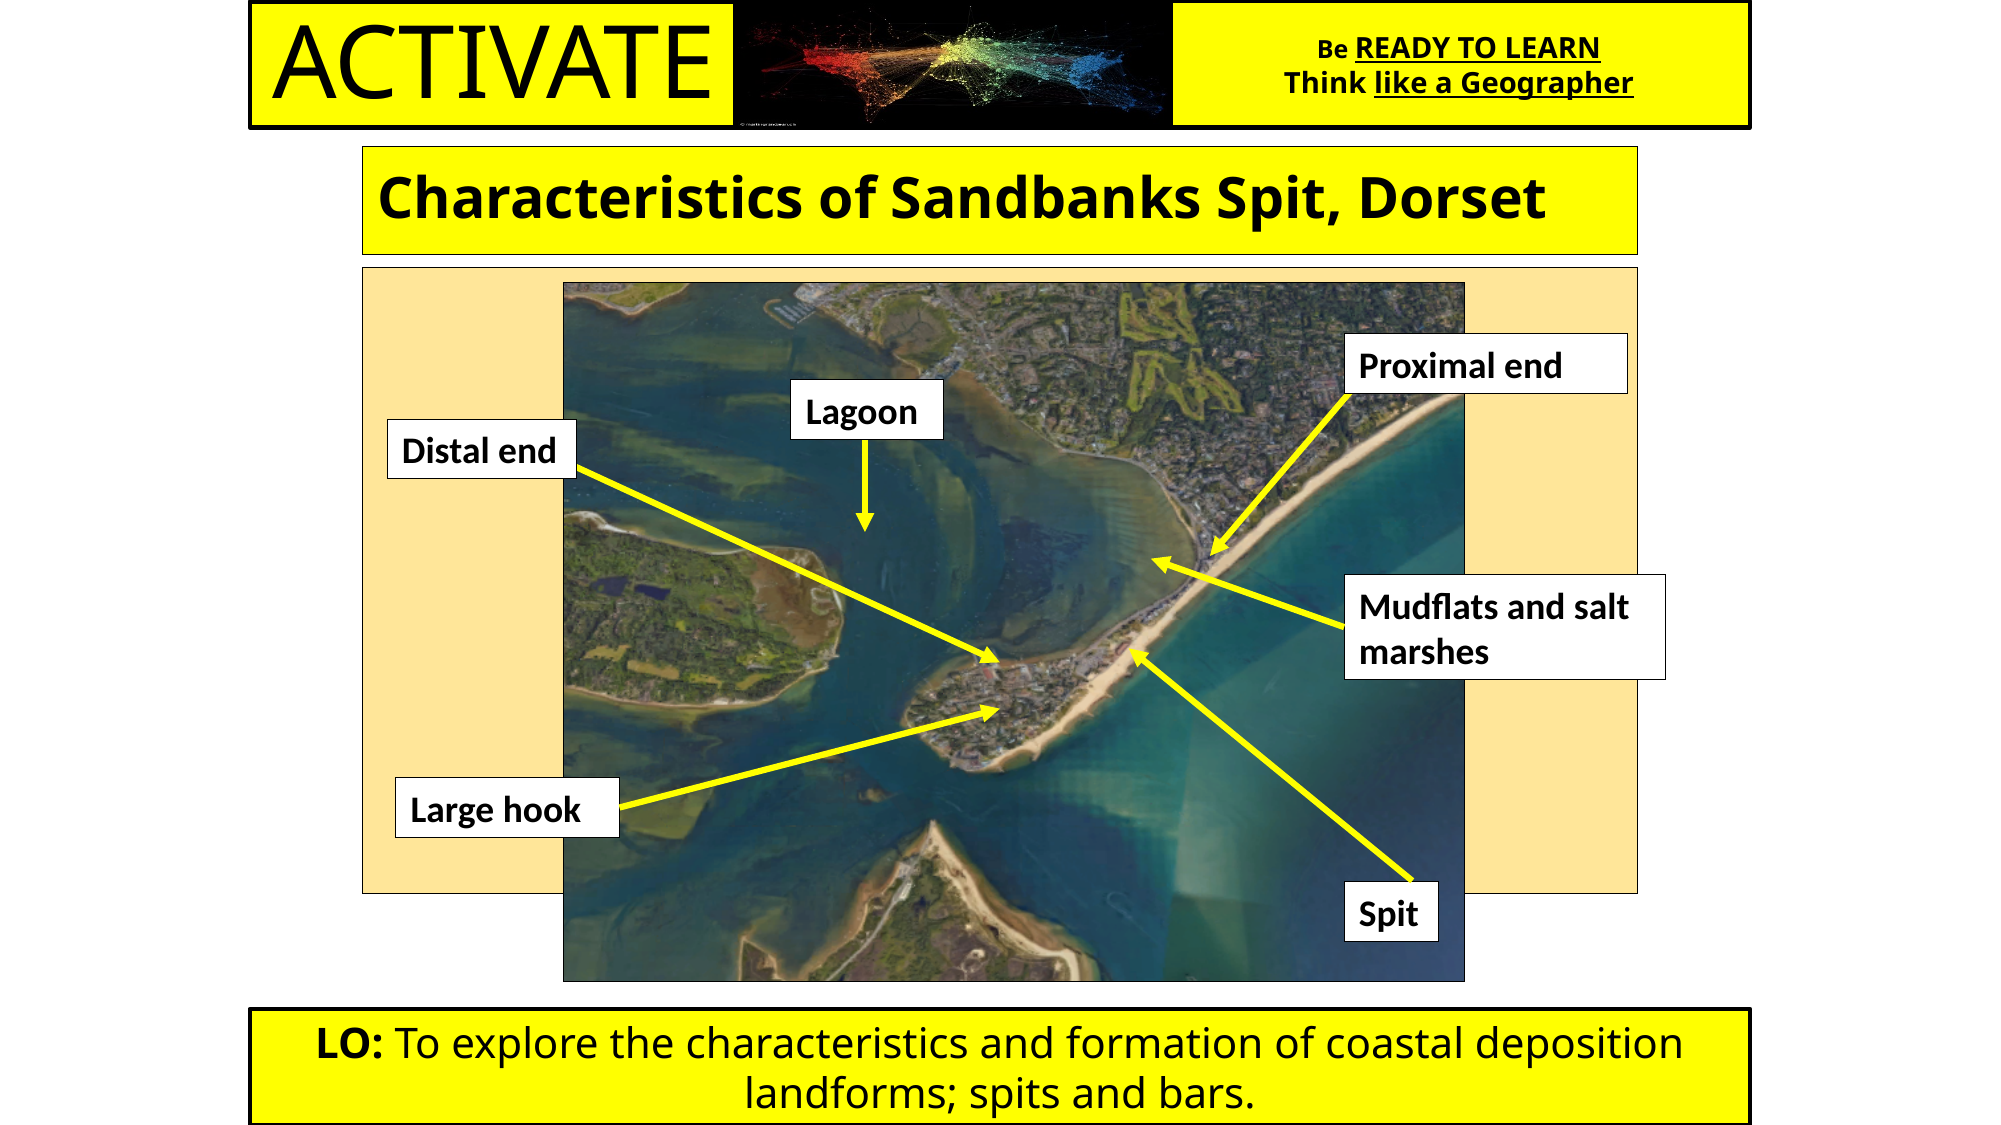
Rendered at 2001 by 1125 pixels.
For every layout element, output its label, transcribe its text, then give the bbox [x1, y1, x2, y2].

text_box Distal end [387, 419, 563, 479]
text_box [1128, 648, 1413, 881]
picture [563, 282, 1465, 982]
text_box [1209, 371, 1368, 556]
text_box Be READY TO LEARN Think like a Geographer [1173, 0, 1750, 128]
text_box ACTIVATE [249, 1, 733, 128]
text_box [362, 267, 1638, 894]
picture [737, 3, 1168, 126]
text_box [1150, 558, 1345, 628]
text_box Large hook [395, 777, 563, 838]
text_box LO: To explore the characteristics and formation of coastal deposition landforms; spits and bars. [249, 1009, 1750, 1125]
text_box Proximal end [1465, 333, 1628, 394]
title Characteristics of Sandbanks Spit, Dorset [362, 146, 1638, 255]
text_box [619, 708, 1000, 808]
text_box Mudflats and salt marshes [1465, 574, 1666, 680]
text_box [537, 449, 1000, 663]
